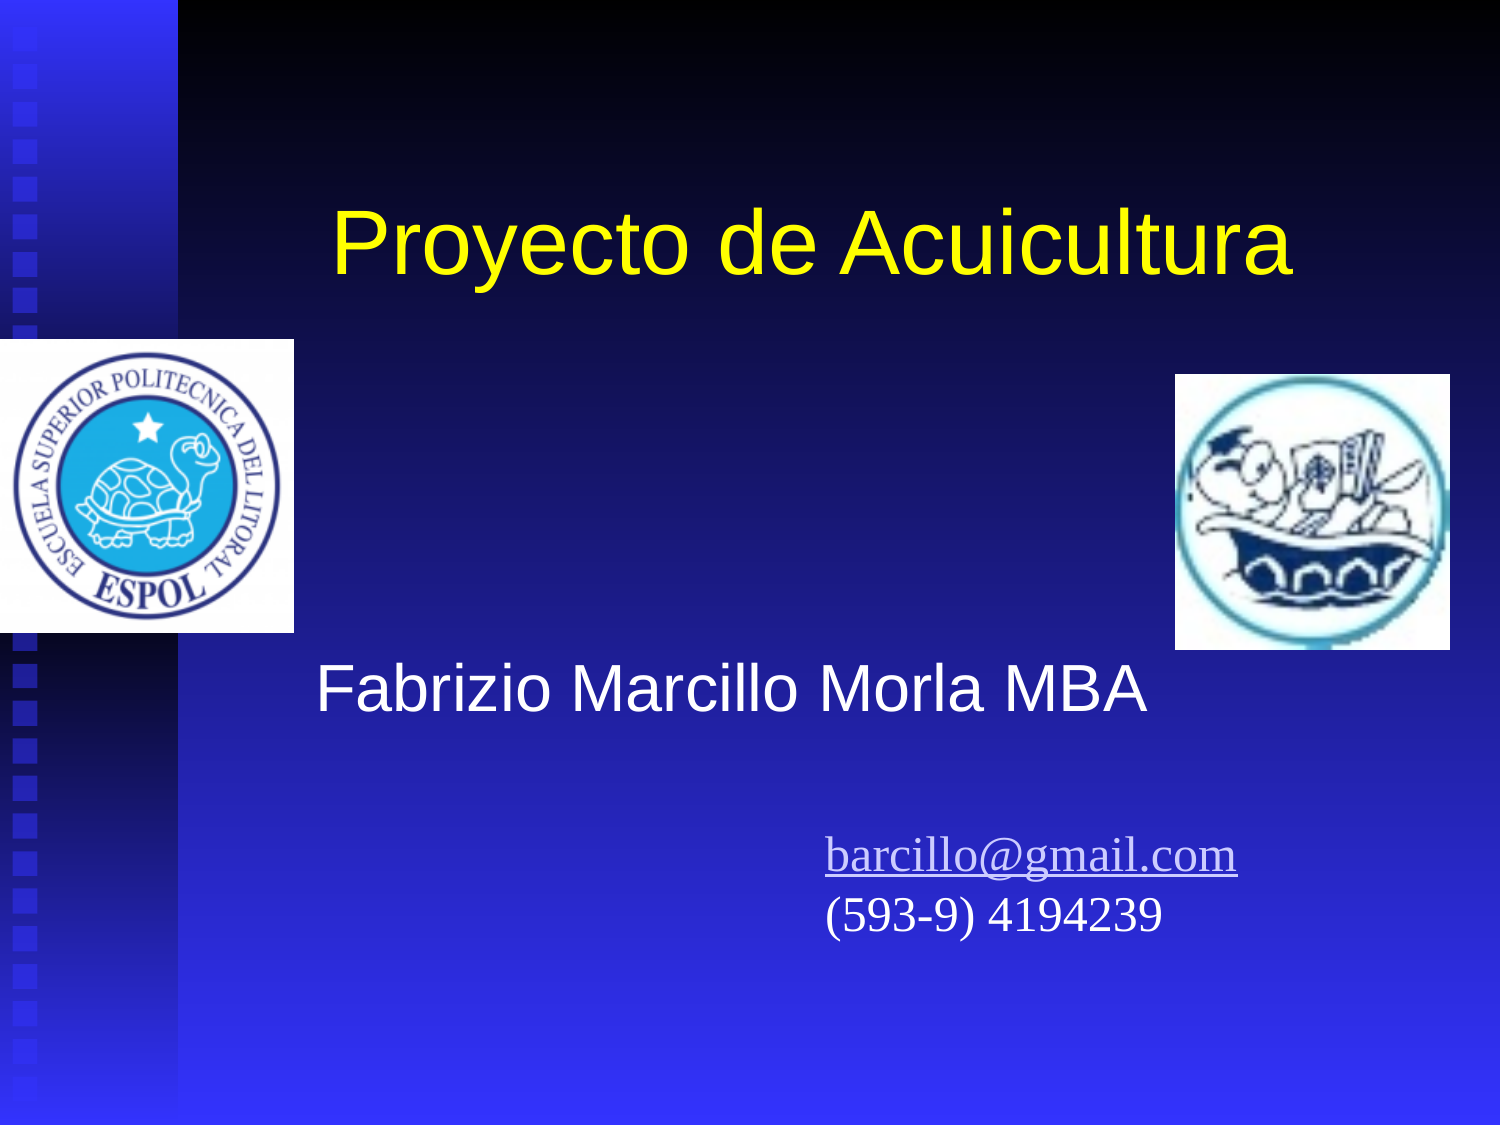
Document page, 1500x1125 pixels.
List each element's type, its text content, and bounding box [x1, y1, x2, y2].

subtitle Fabrizio Marcillo Morla MBA [299, 637, 1351, 776]
title Proyecto de Acuicultura [174, 99, 1451, 376]
text_box barcillo@gmail.com (593-9) 4194239 [810, 813, 1253, 1009]
picture [1174, 374, 1451, 650]
picture [0, 339, 295, 634]
